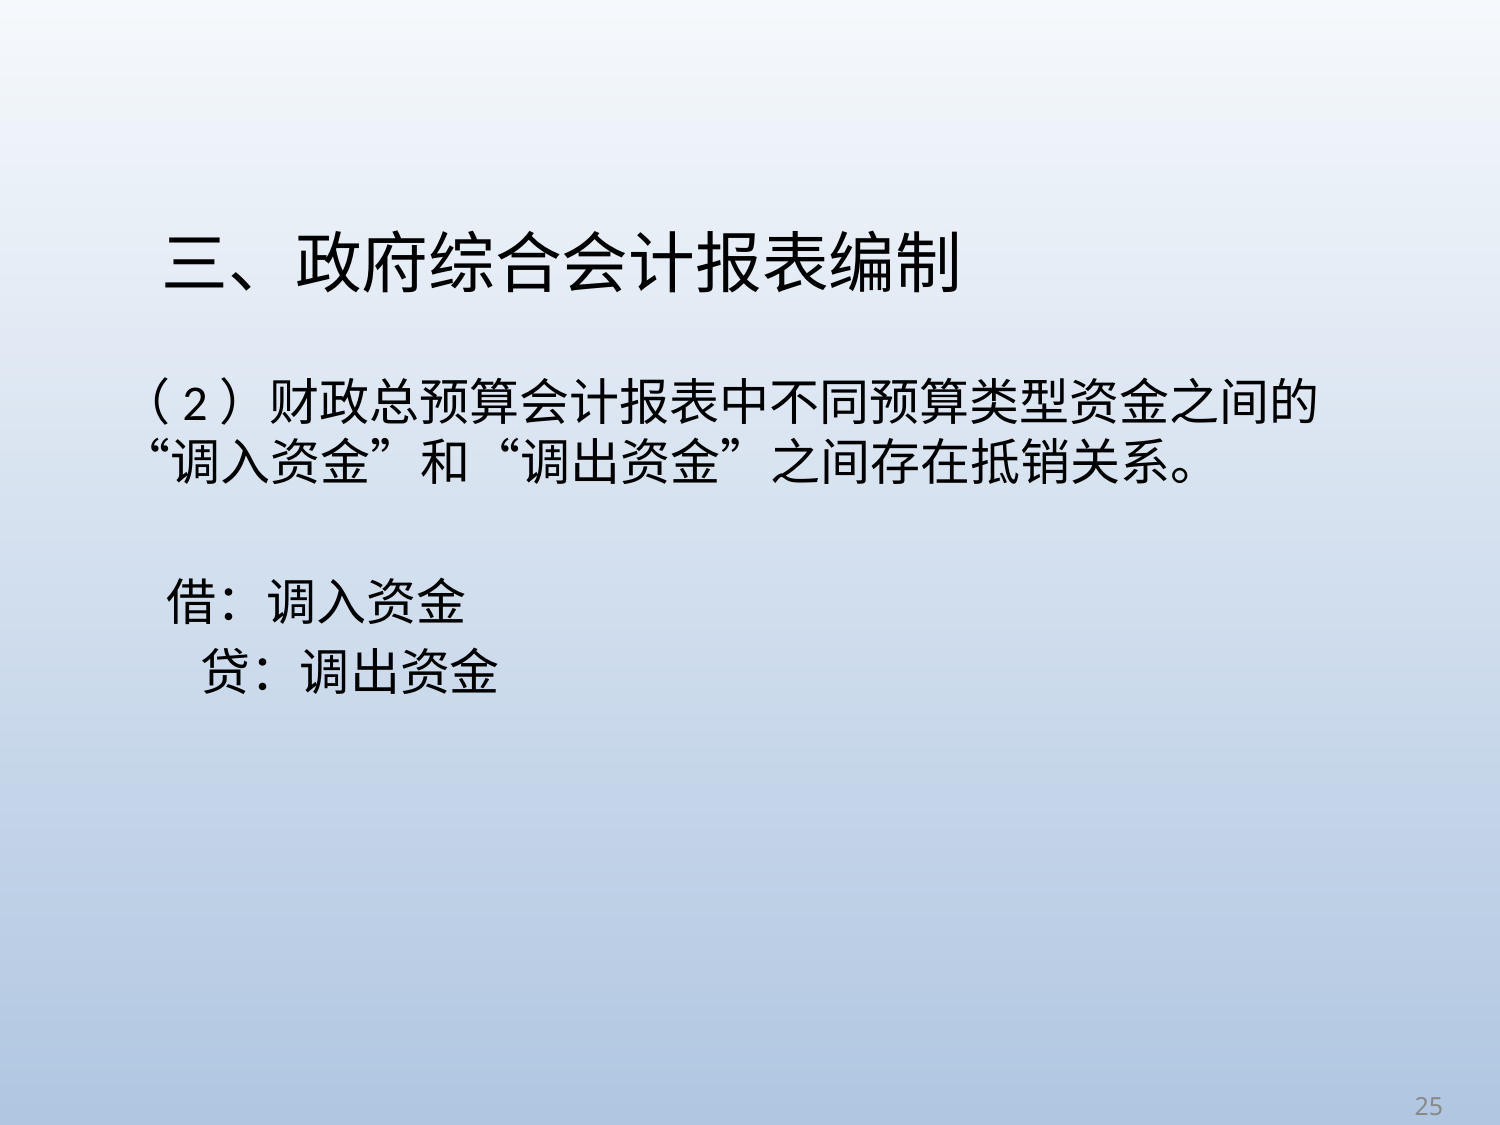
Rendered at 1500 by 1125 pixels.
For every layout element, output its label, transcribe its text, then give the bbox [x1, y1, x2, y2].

list （2）财政总预算会计报表中不同预算类型资金之间的“调入资金”和“调出资金”之间存在抵销关系。 借：调入资金 贷：调出资金 [105, 363, 1407, 936]
title 三、政府综合会计报表编制 [88, 196, 1037, 325]
slide_number 25 [1399, 1089, 1500, 1125]
